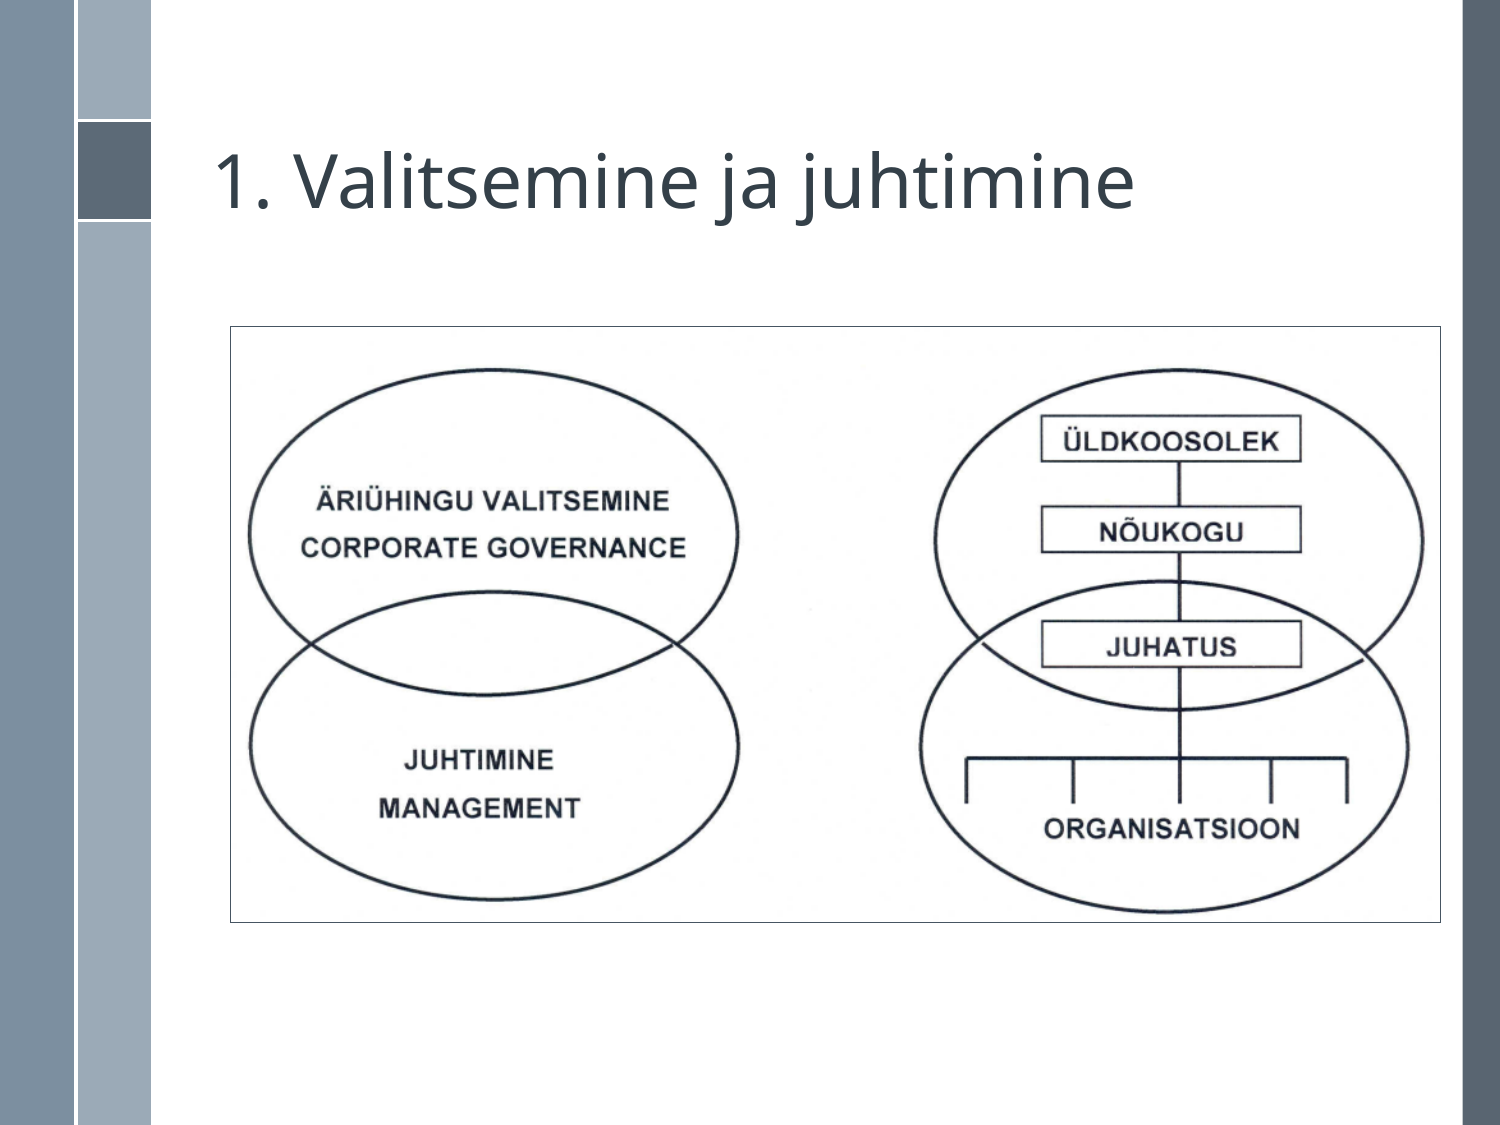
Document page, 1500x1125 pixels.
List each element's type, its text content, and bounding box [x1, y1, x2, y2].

picture [230, 326, 1441, 922]
title 1. Valitsemine ja juhtimine [196, 29, 1400, 233]
